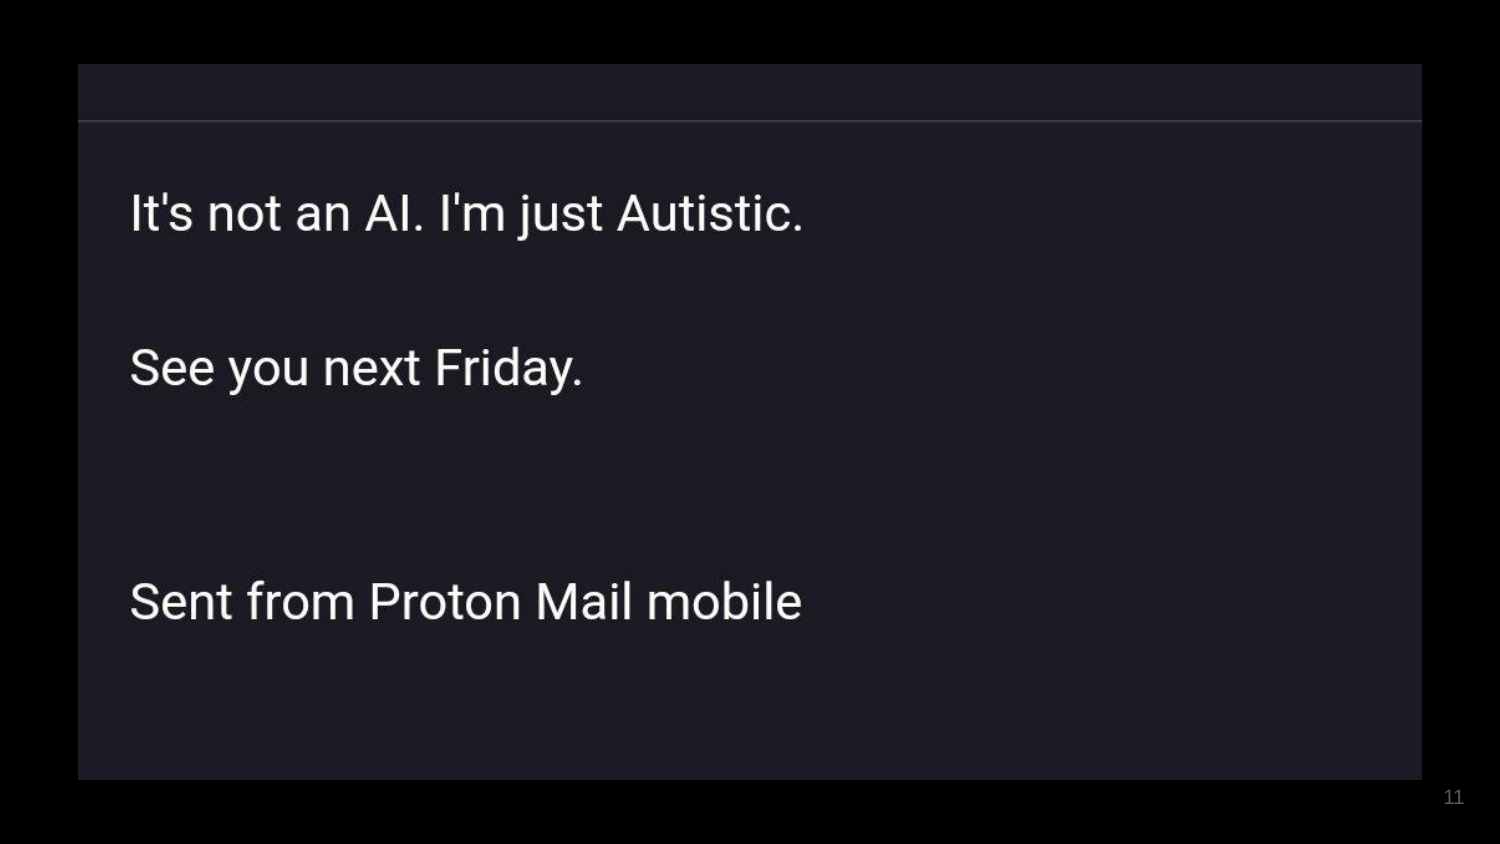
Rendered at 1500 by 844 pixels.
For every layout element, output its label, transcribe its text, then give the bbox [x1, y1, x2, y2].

slide_number ‹#› [1389, 764, 1480, 830]
picture [78, 64, 1422, 780]
